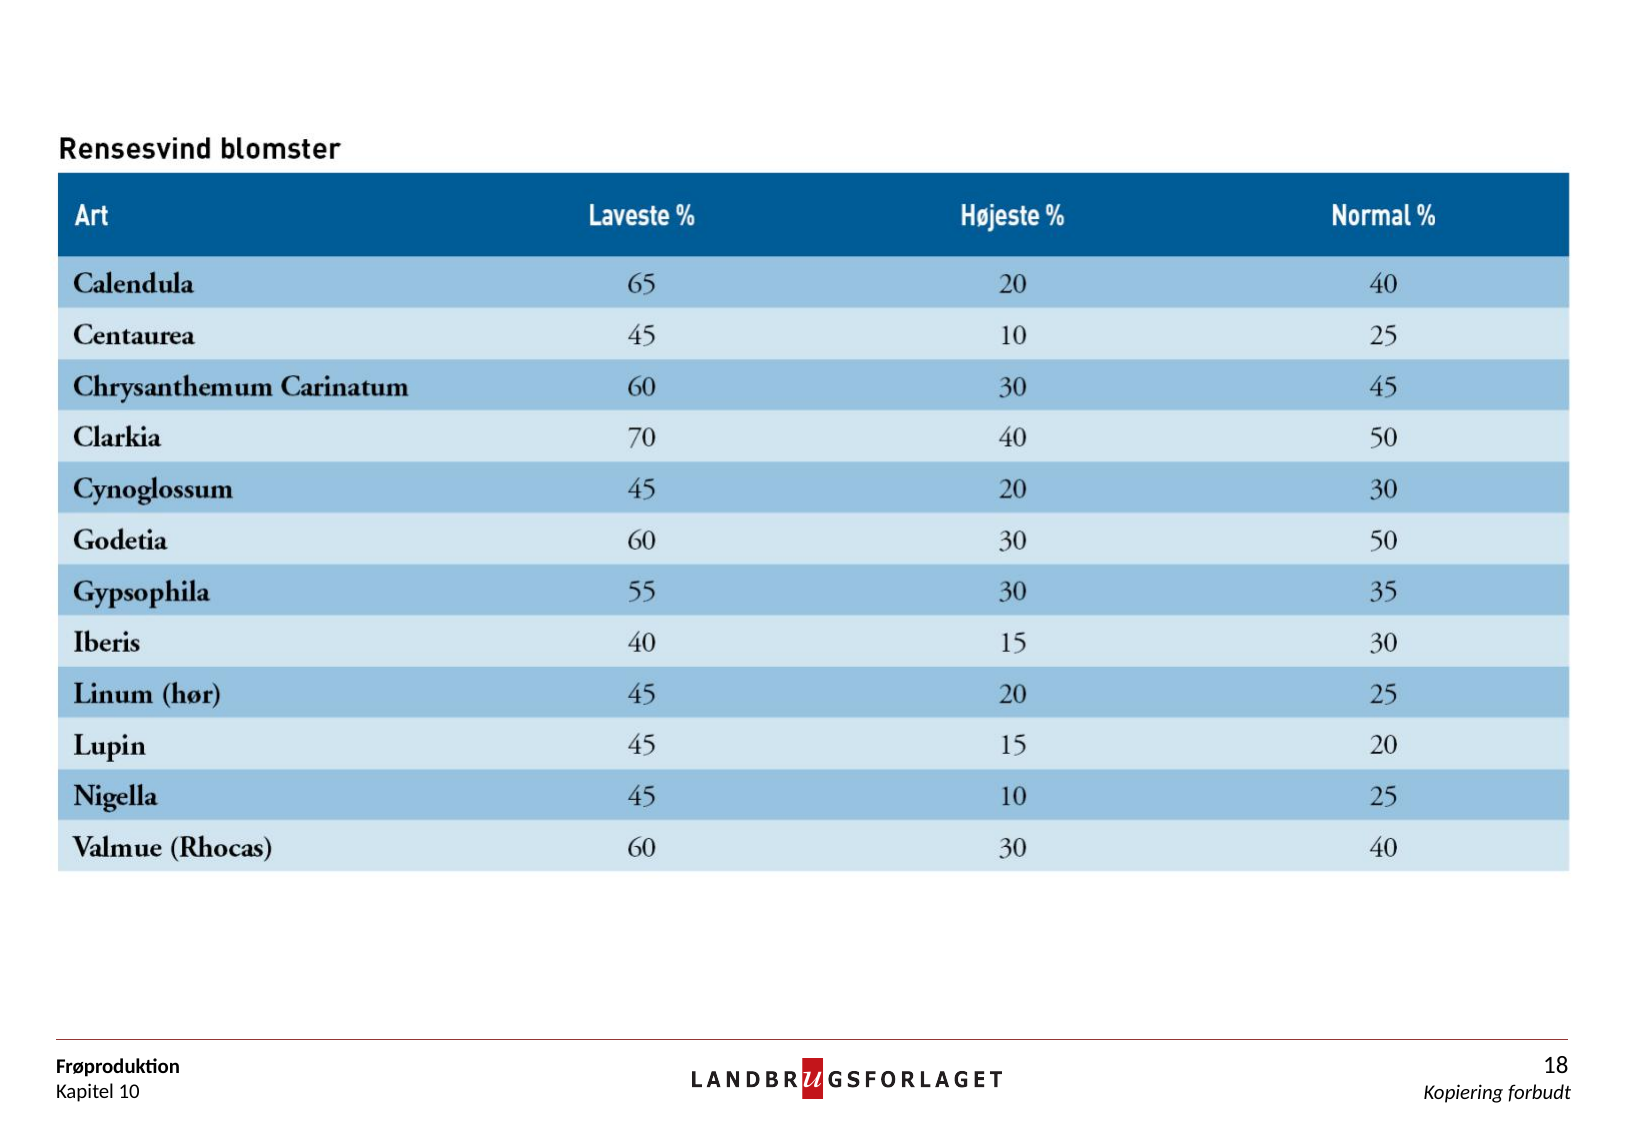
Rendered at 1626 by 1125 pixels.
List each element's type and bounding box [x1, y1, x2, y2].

picture [34, 125, 1591, 893]
picture [692, 1058, 1002, 1099]
